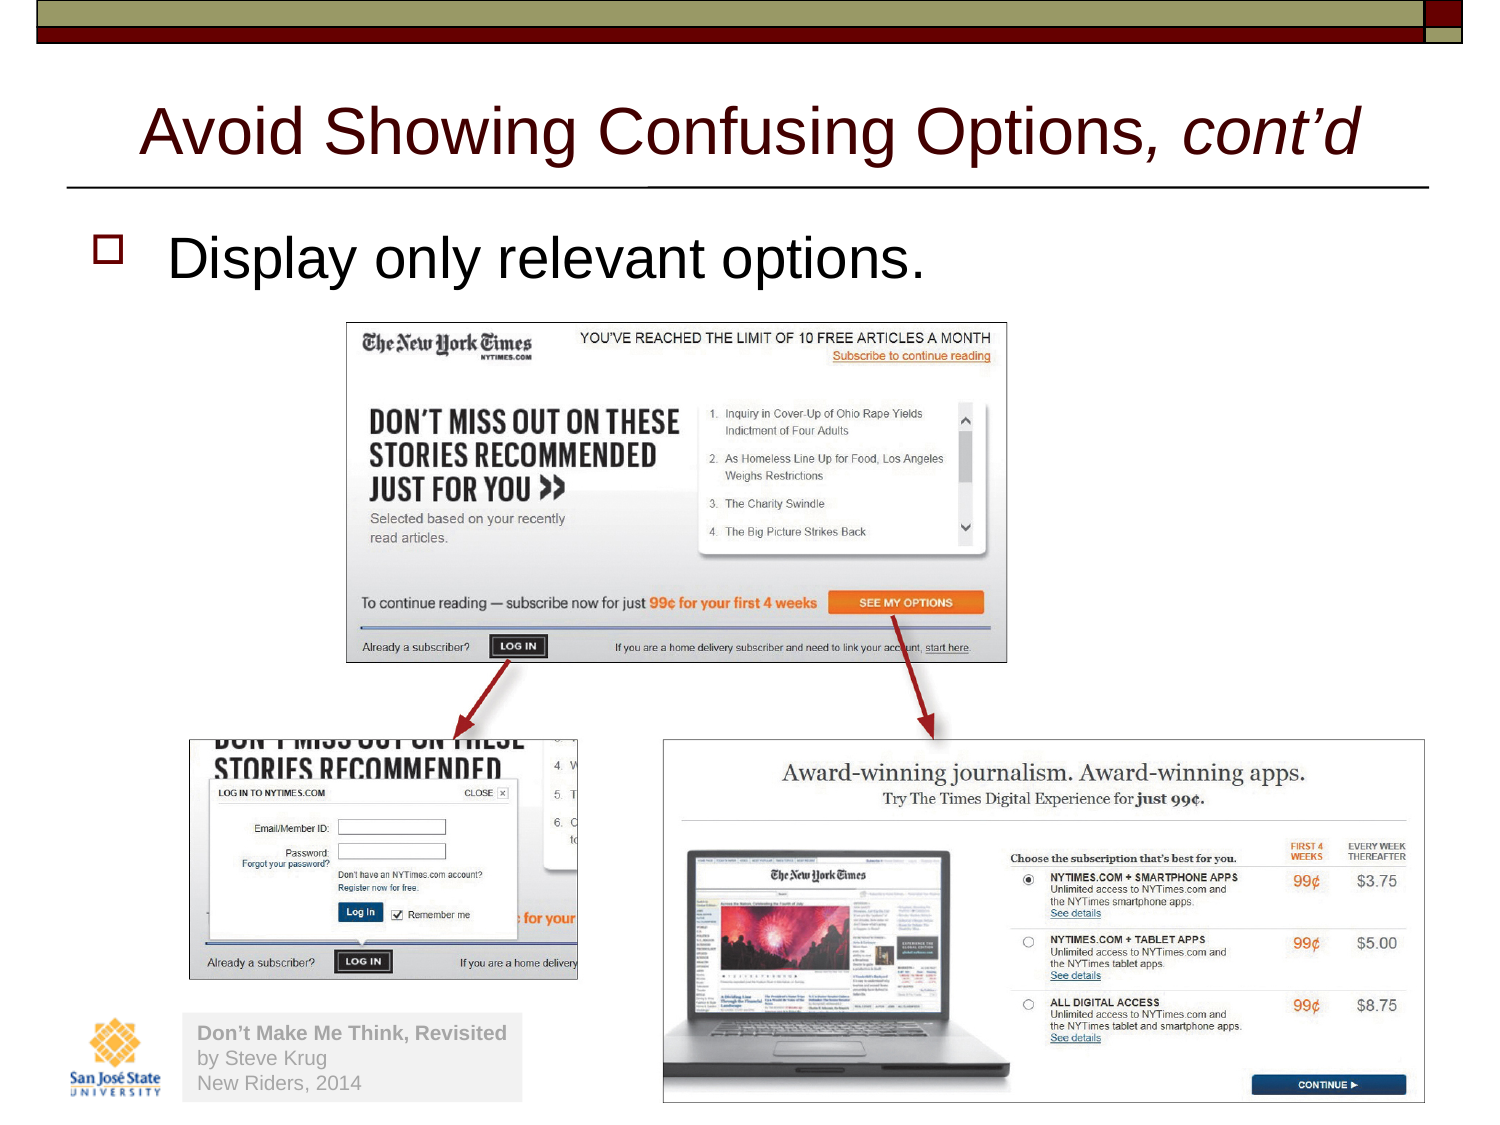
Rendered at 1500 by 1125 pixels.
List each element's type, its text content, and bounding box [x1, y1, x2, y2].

title Avoid Showing Confusing Options, cont’d [75, 67, 1425, 175]
picture [188, 322, 1426, 1103]
picture [60, 1012, 166, 1112]
list Display only relevant options. [75, 212, 1425, 308]
